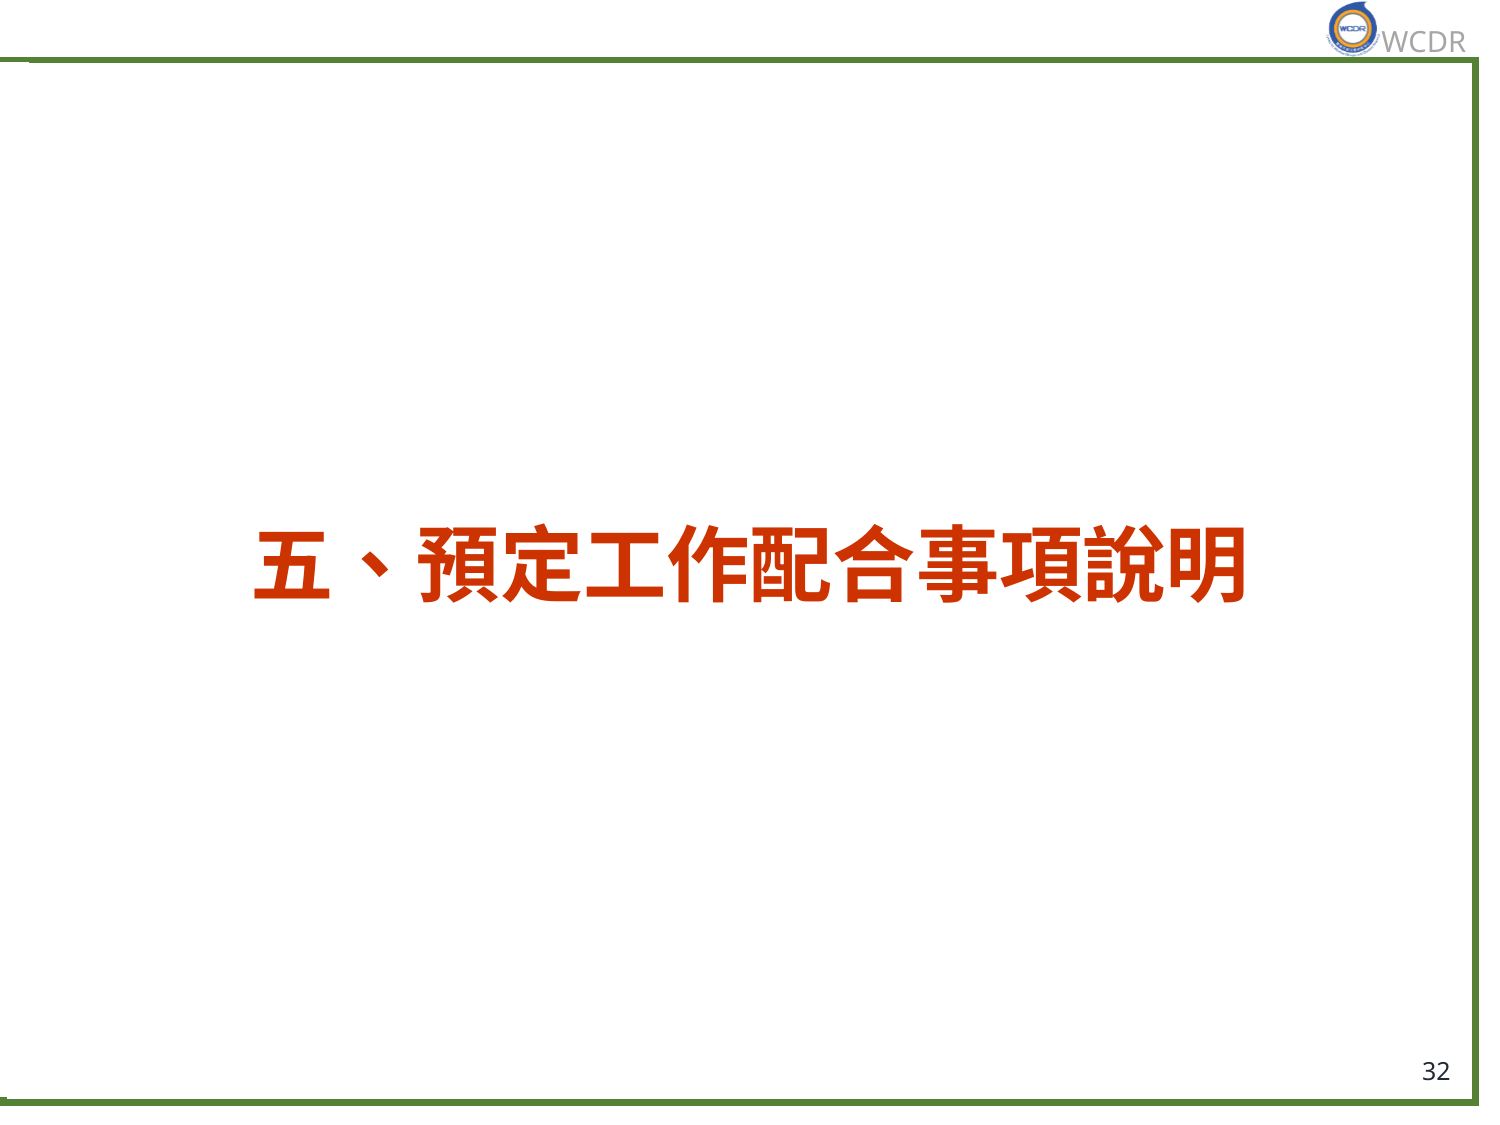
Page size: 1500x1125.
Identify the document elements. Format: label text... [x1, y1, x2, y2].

picture [1323, 0, 1383, 60]
slide_number 32 [1128, 1042, 1466, 1103]
text_box 五、預定工作配合事項說明 [0, 504, 1500, 620]
